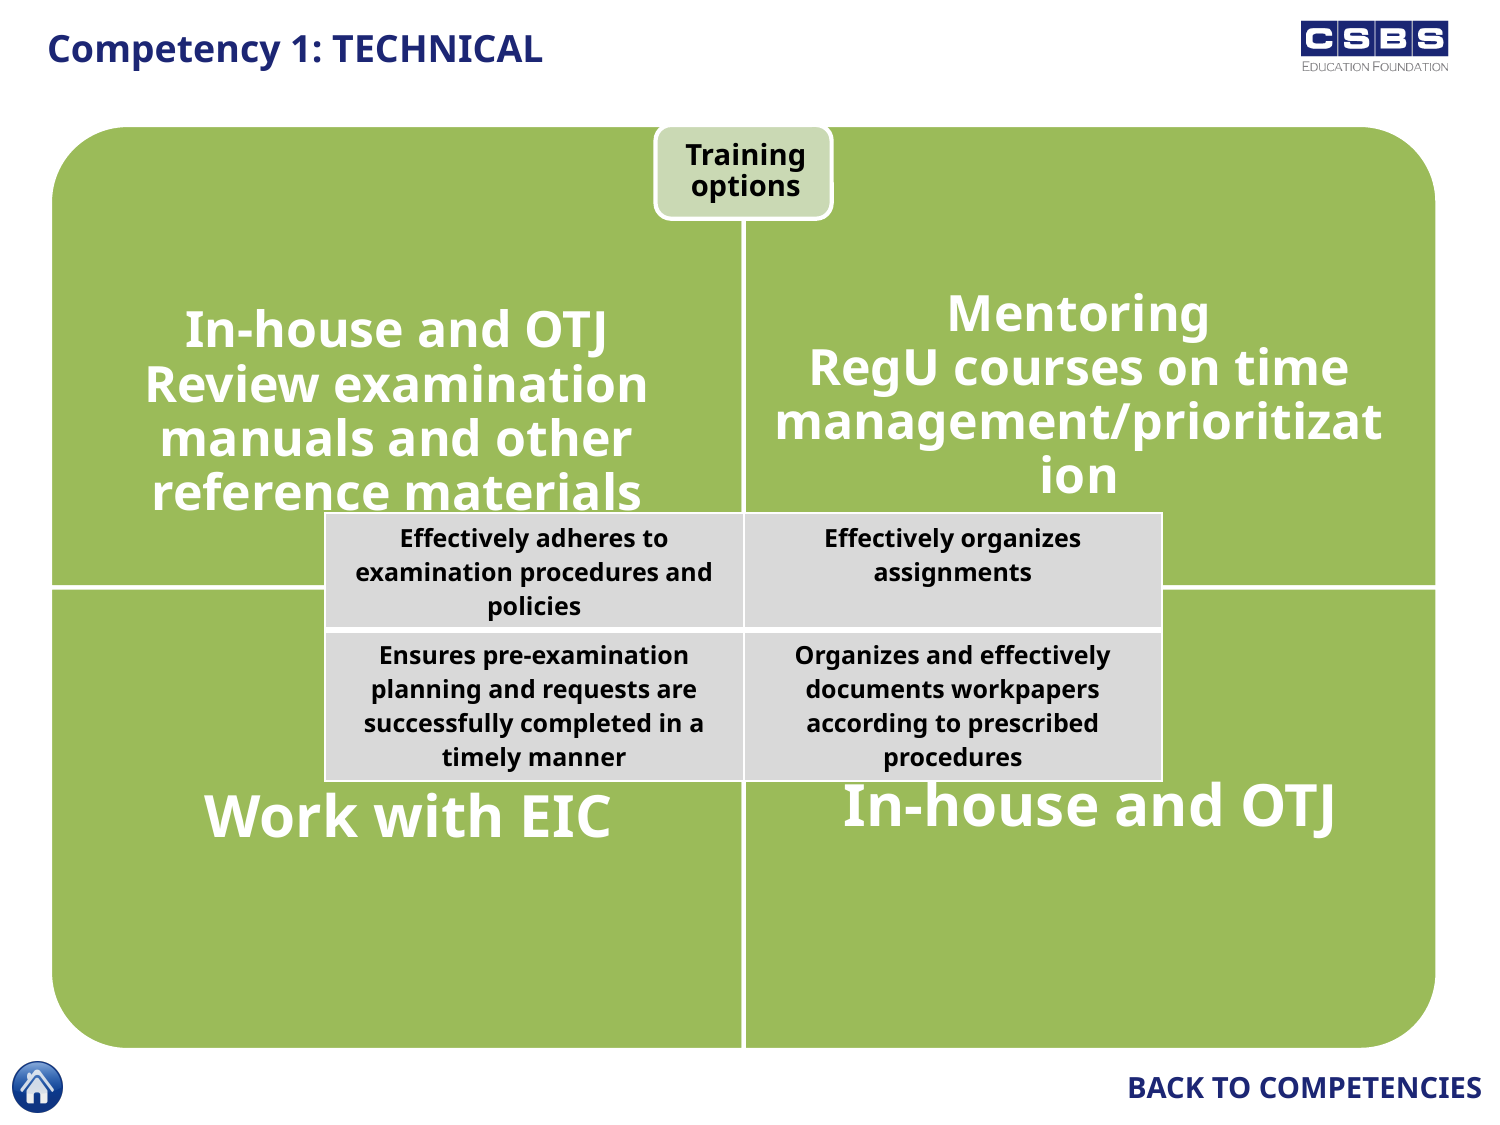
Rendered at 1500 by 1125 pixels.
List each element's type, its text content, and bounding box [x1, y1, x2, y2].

picture [12, 1061, 63, 1113]
text_box BACK TO COMPETENCIES [1112, 1062, 1500, 1113]
text_box Competency 1: TECHNICAL [30, 14, 697, 81]
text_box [49, 124, 1438, 1051]
picture [1301, 15, 1449, 74]
